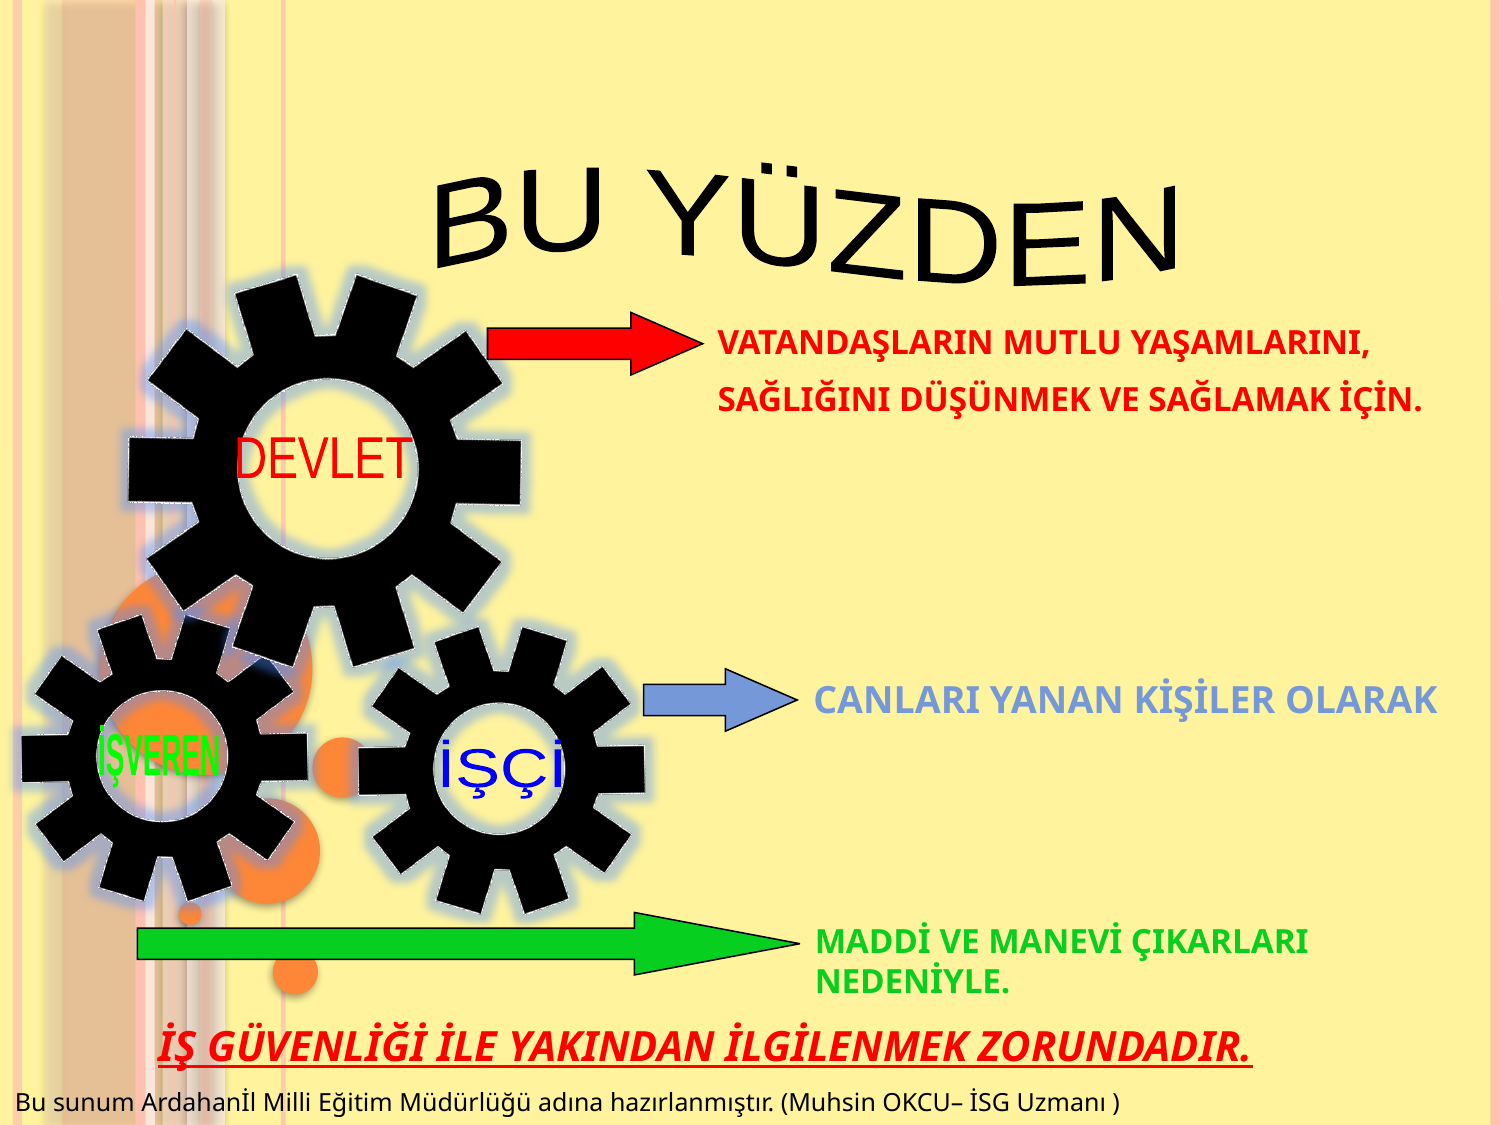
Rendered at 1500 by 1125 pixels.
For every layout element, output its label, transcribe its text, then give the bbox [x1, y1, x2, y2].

picture [0, 236, 666, 938]
text_box [556, 312, 702, 375]
text_box MADDİ VE MANEVİ ÇIKARLARI NEDENİYLE. [799, 912, 1388, 1008]
text_box İŞ GÜVENLİĞİ İLE YAKINDAN İLGİLENMEK ZORUNDADIR. [143, 1012, 1268, 1078]
text_box CANLARI YANAN KİŞİLER OLARAK [798, 668, 1500, 729]
text_box Bu sunum Ardahanİl Milli Eğitim Müdürlüğü adına hazırlanmıştır. (Muhsin OKCU– İSG Uzmanı ) [0, 1079, 1193, 1125]
text_box [672, 668, 798, 732]
text_box [137, 919, 799, 975]
text_box VATANDAŞLARIN MUTLU YAŞAMLARINI, SAĞLIĞINI DÜŞÜNMEK VE SAĞLAMAK İÇİN. [702, 314, 1500, 426]
